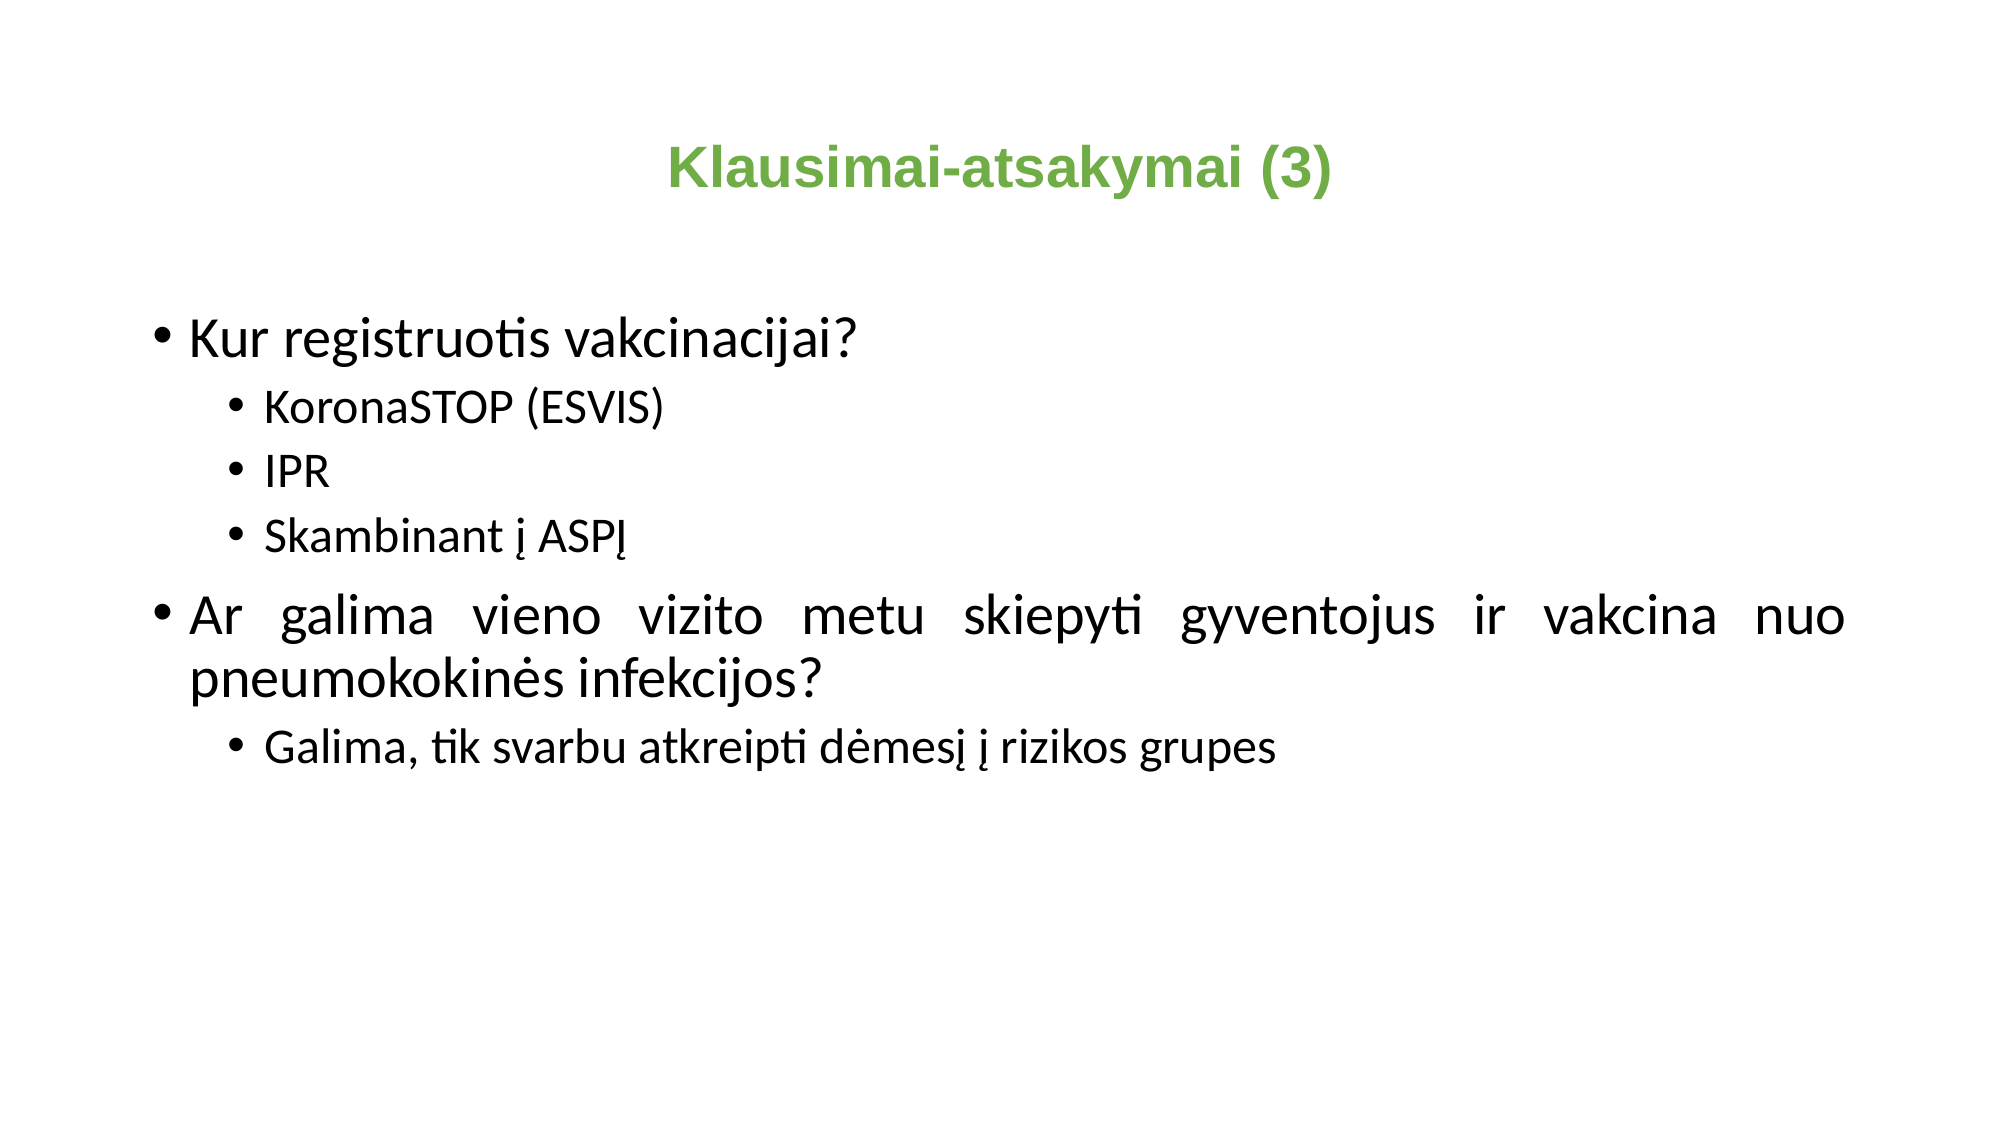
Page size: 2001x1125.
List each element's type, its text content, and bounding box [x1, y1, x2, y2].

list Kur registruotis vakcinacijai? KoronaSTOP (ESVIS) IPR Skambinant į ASPĮ Ar galima vieno vizito metu skiepyti gyventojus ir vakcina nuo pneumokokinės infekcijos? Galima, tik svarbu atkreipti dėmesį į rizikos grupes [137, 299, 1863, 1014]
title Klausimai-atsakymai (3) [137, 59, 1863, 278]
